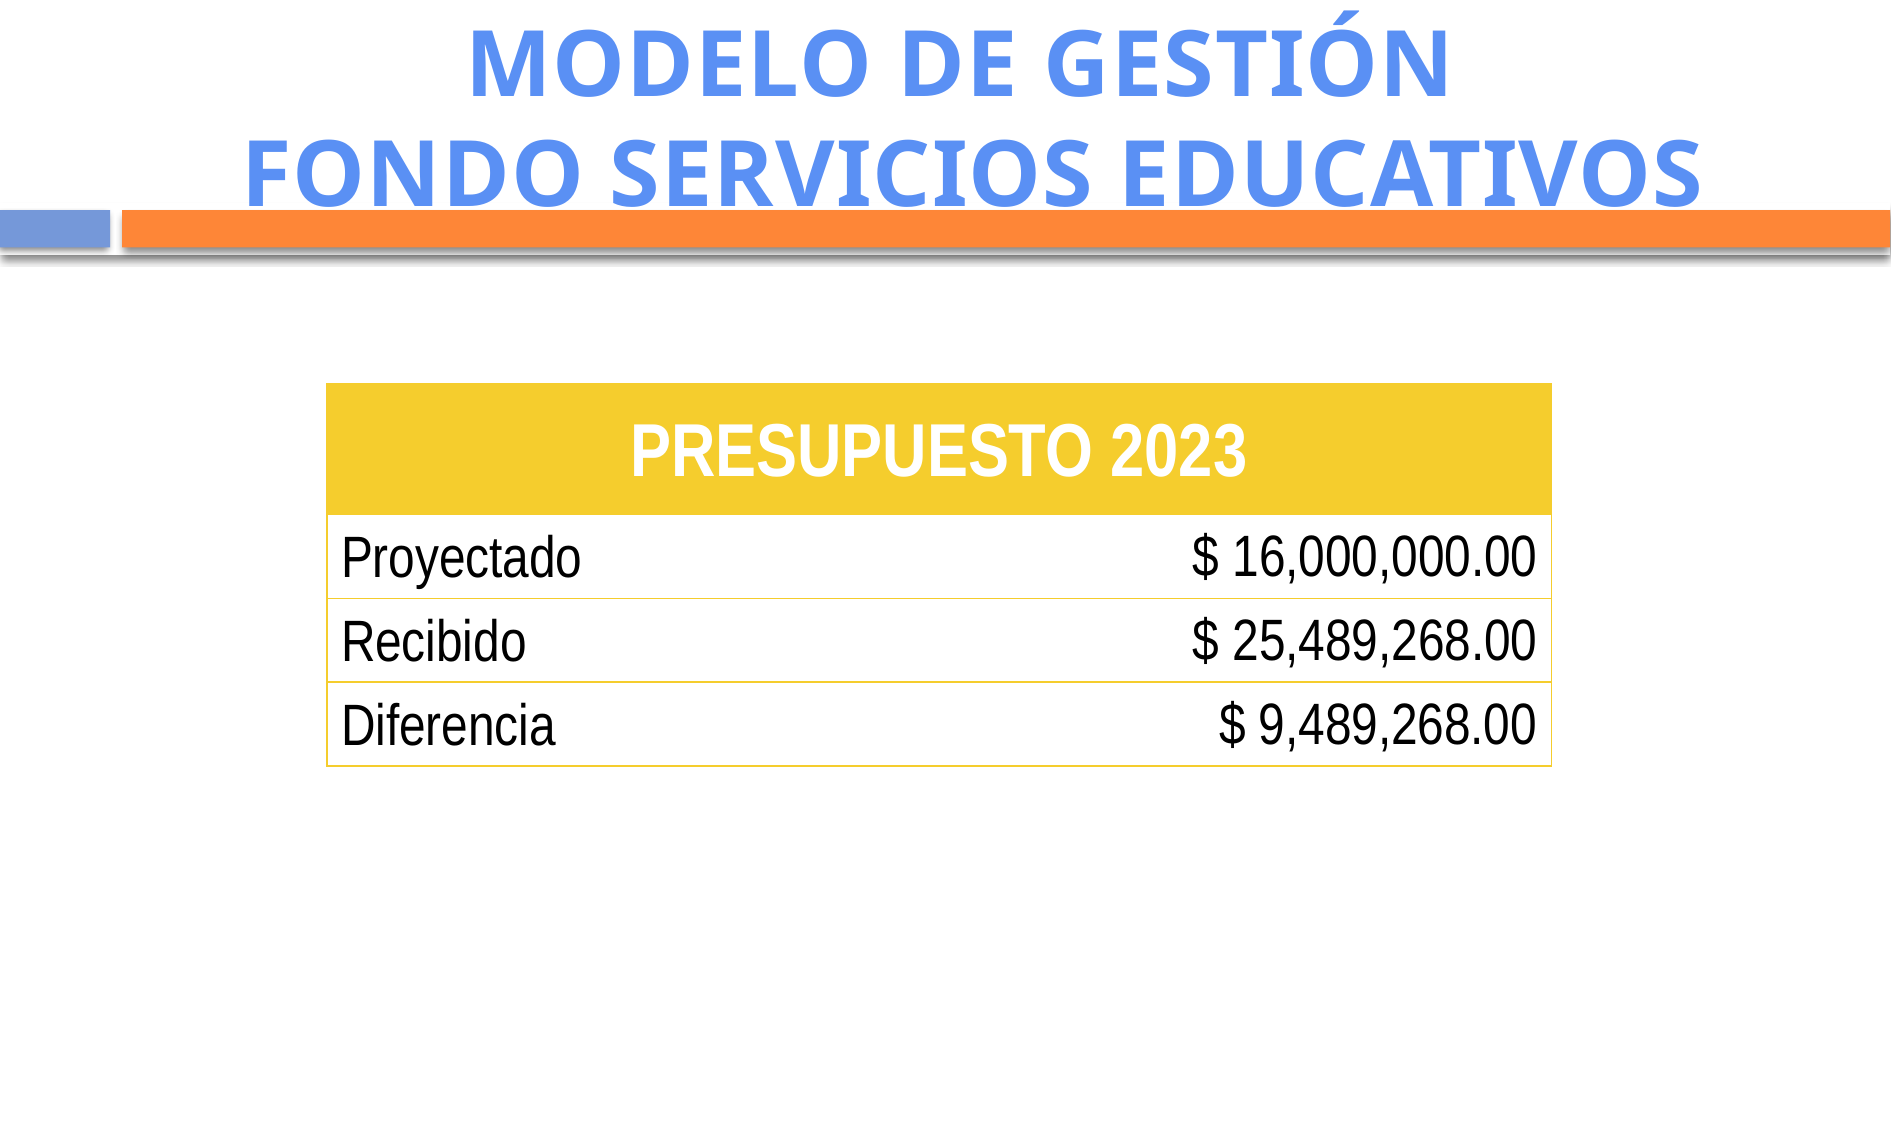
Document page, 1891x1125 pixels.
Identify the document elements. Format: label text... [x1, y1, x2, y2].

table_cell $ 25,489,268.00 [939, 599, 1551, 681]
table_cell Diferencia [328, 683, 939, 765]
table_cell Recibido [328, 599, 939, 681]
table_header PRESUPUESTO 2023 [328, 385, 1551, 514]
table_cell $ 9,489,268.00 [939, 683, 1551, 765]
table_cell $ 16,000,000.00 [939, 515, 1551, 598]
title MODELO DE GESTIÓN FONDO SERVICIOS EDUCATIVOS [122, 20, 1824, 209]
table_cell Proyectado [328, 515, 939, 598]
